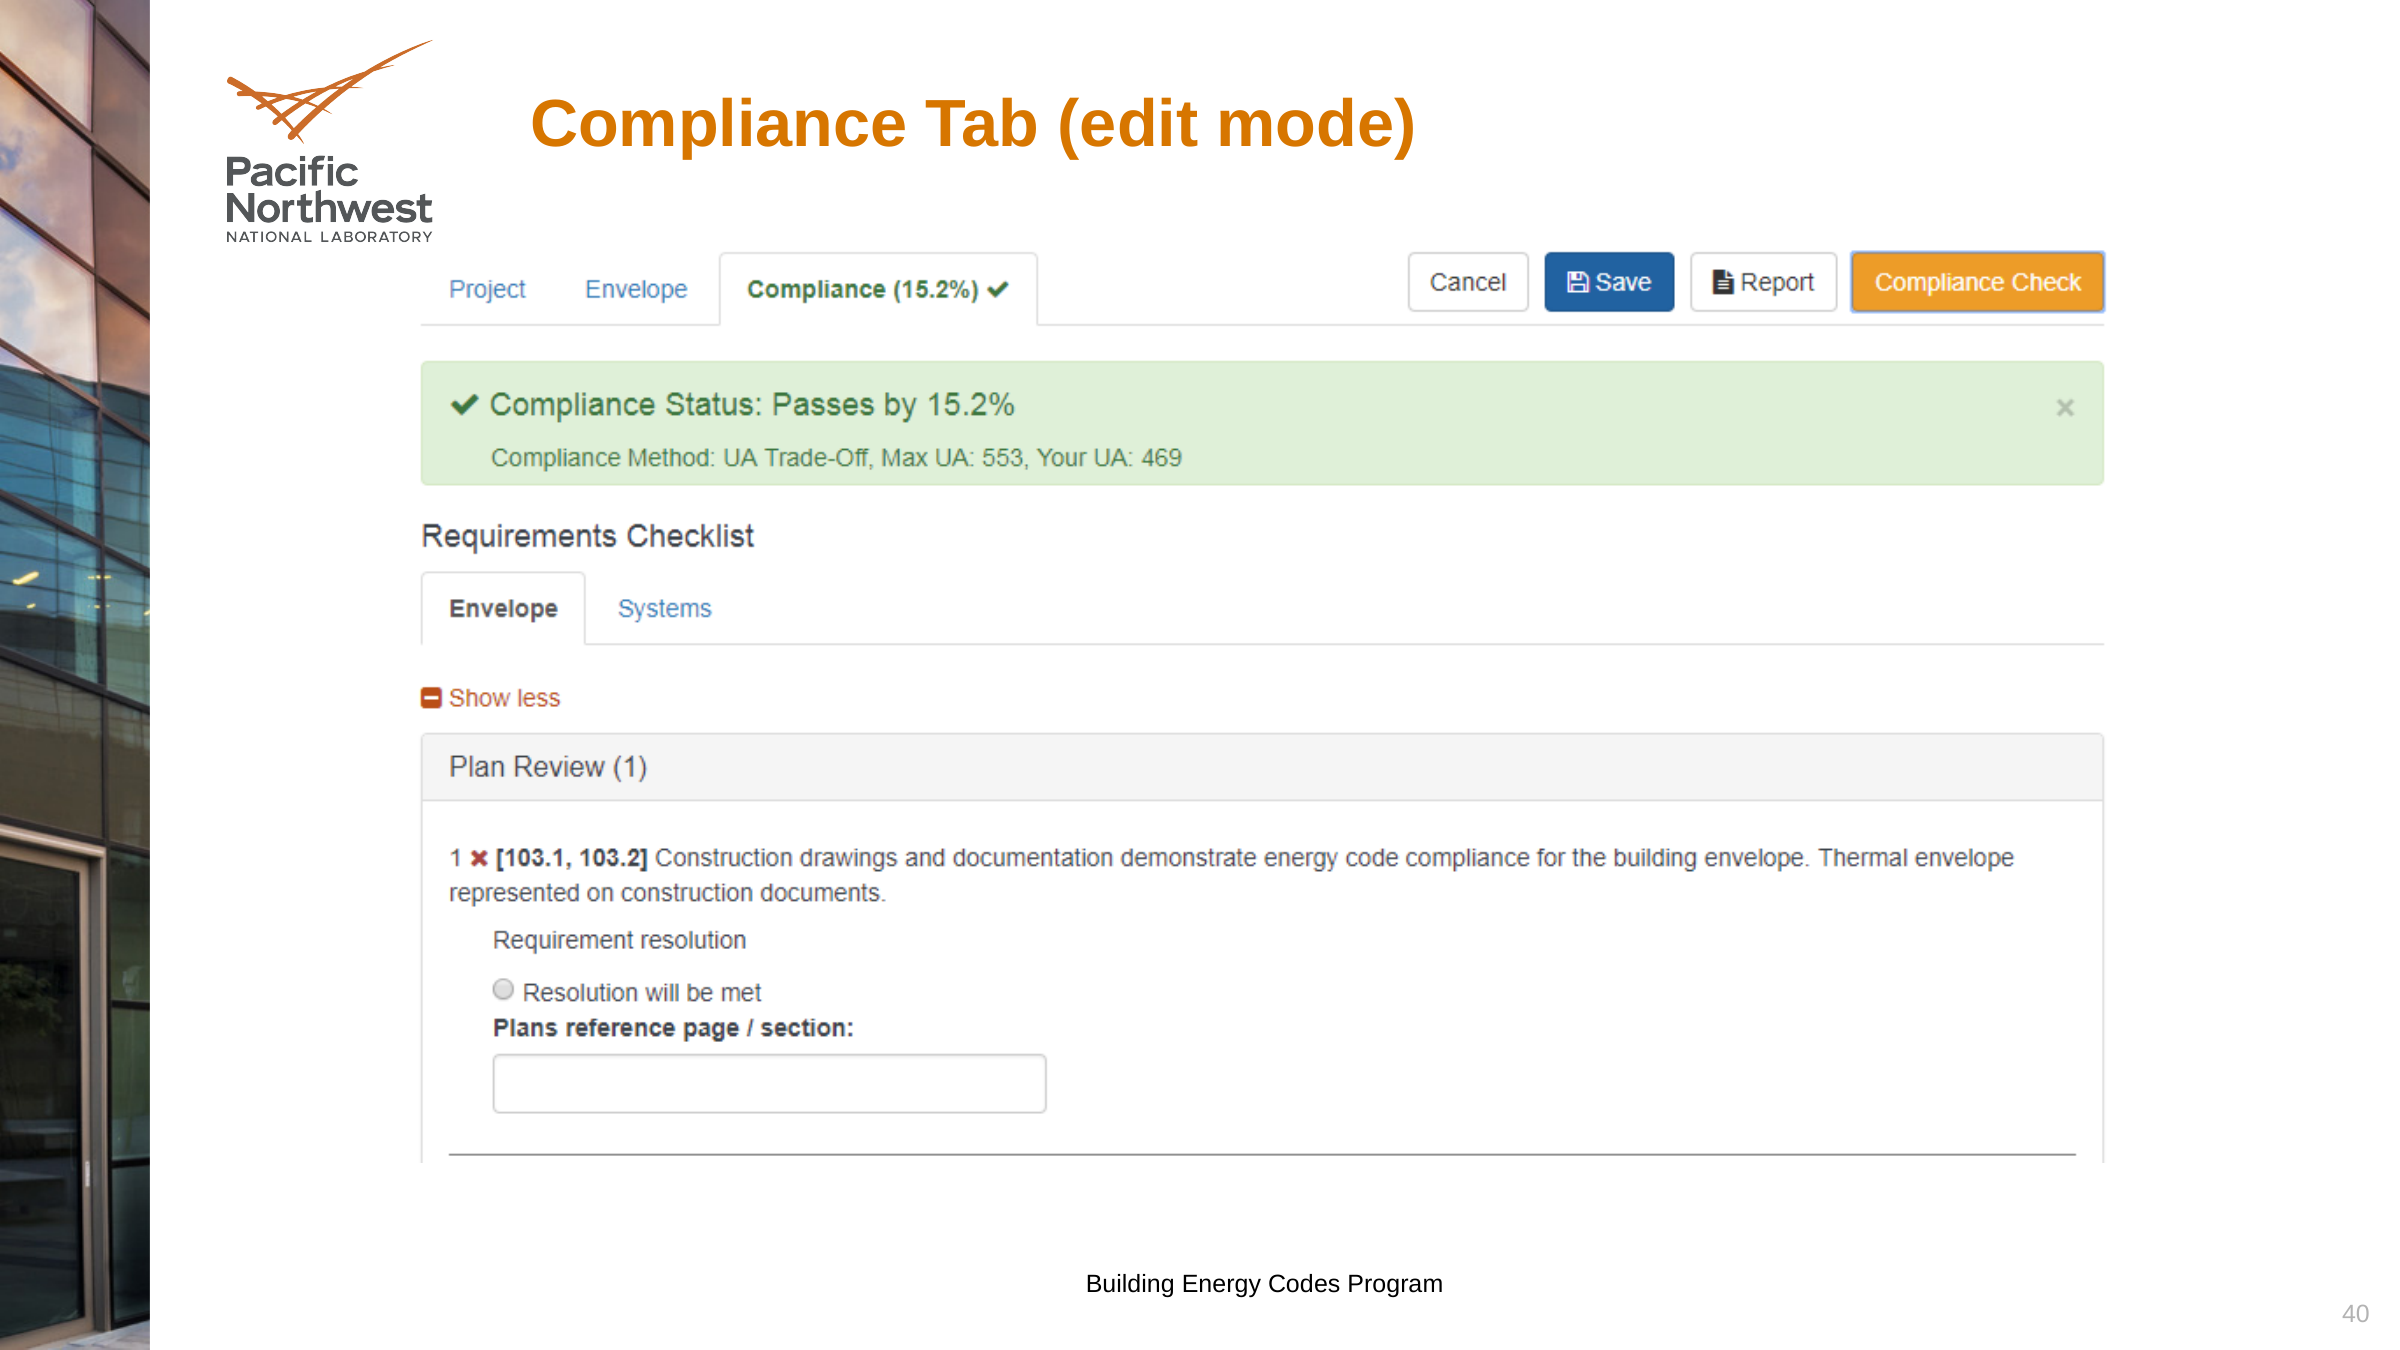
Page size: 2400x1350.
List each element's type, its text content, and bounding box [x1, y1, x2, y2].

picture [409, 249, 2122, 1163]
slide_number 40 [2295, 1275, 2370, 1350]
text_box Compliance Tab (edit mode) [529, 79, 2099, 160]
picture [0, 0, 149, 1350]
text_box Building Energy Codes Program [1027, 1252, 1503, 1313]
picture [225, 38, 435, 244]
